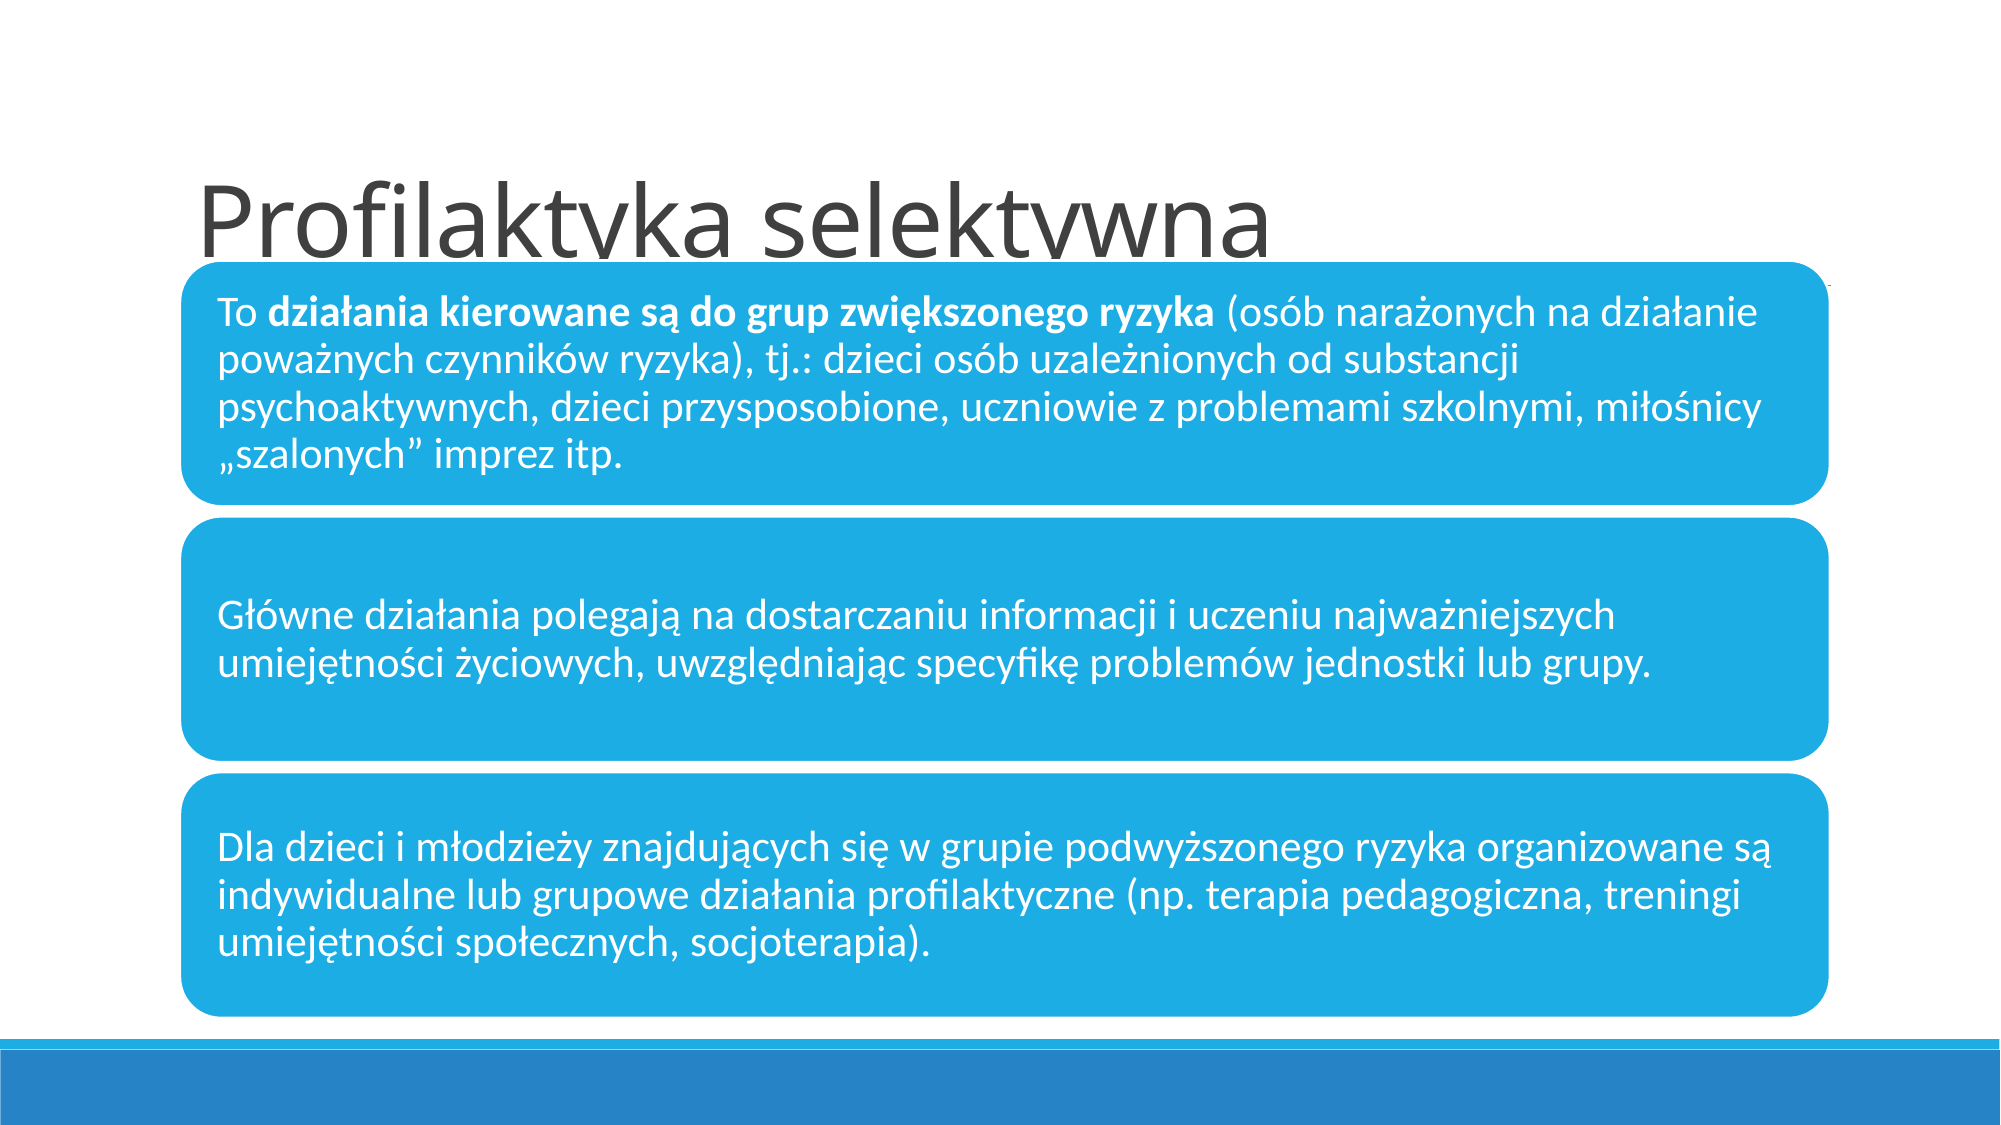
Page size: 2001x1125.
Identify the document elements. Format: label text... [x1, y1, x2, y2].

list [179, 254, 1831, 1024]
title Profilaktyka selektywna [180, 47, 1830, 251]
